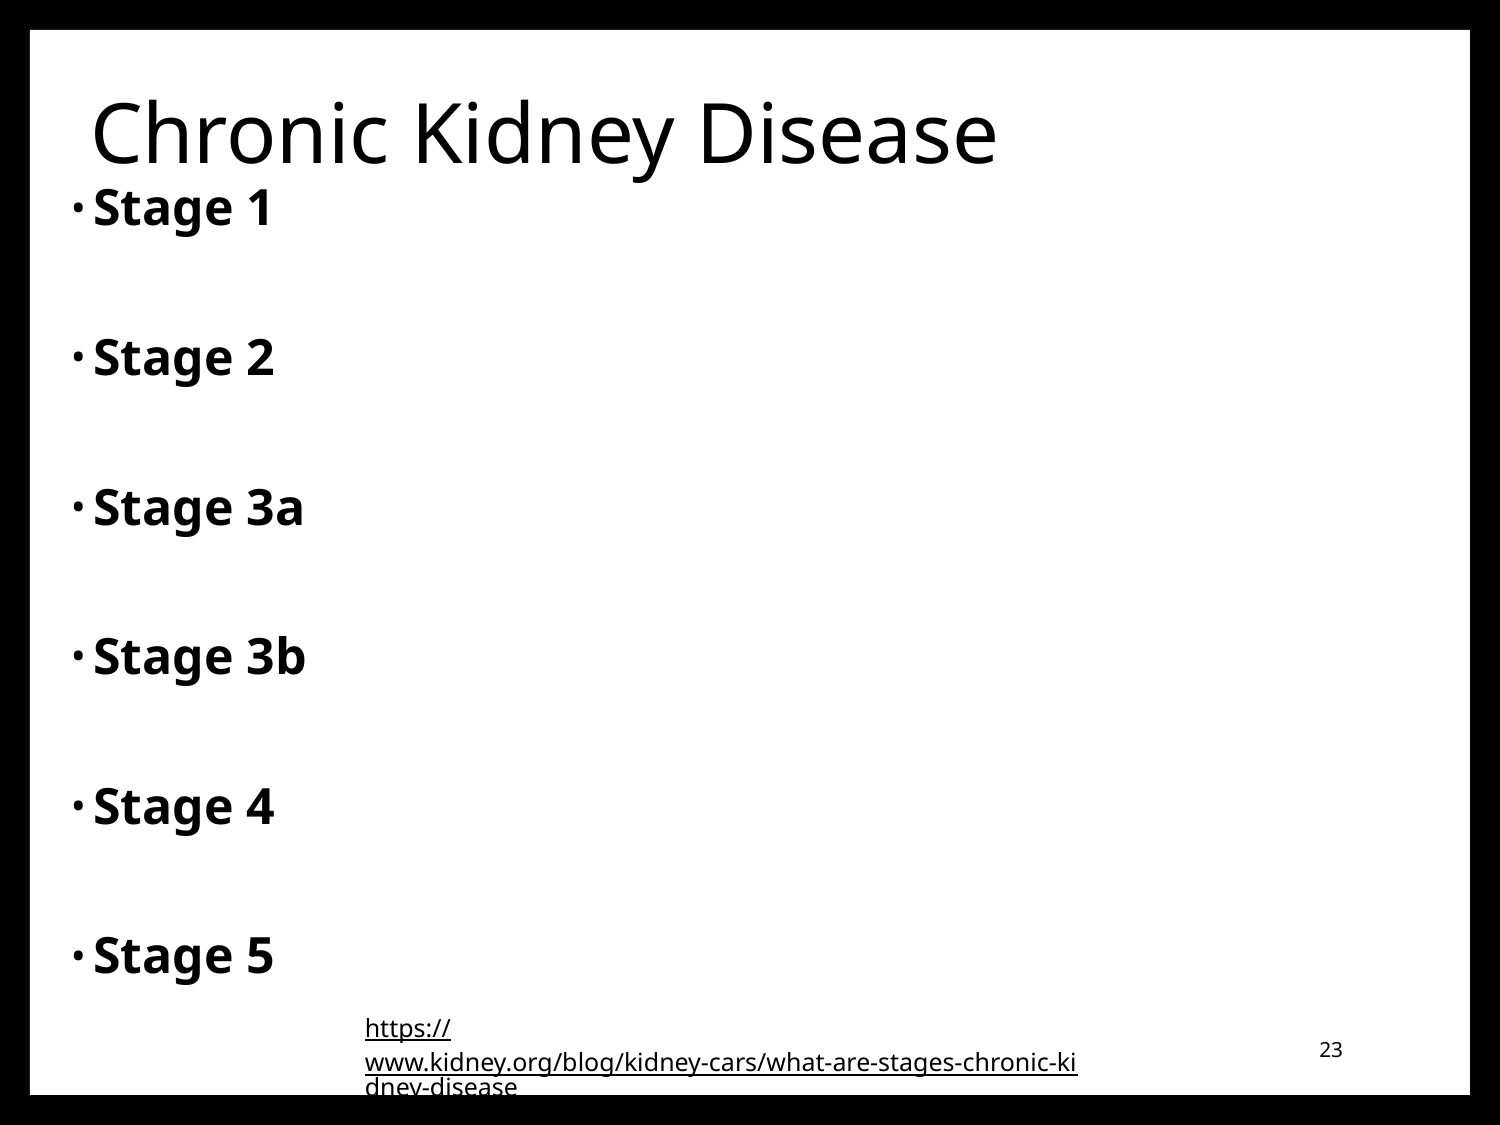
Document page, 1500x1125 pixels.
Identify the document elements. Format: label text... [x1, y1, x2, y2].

list Stage 1 Stage 2 Stage 3a Stage 3b Stage 4 Stage 5 [50, 174, 1356, 988]
text_box https://www.kidney.org/blog/kidney-cars/what-are-stages-chronic-kidney-disease. National Kidney Foundation [349, 1005, 1100, 1118]
title Chronic Kidney Disease [75, 58, 1291, 174]
slide_number 23 [1147, 1021, 1358, 1081]
